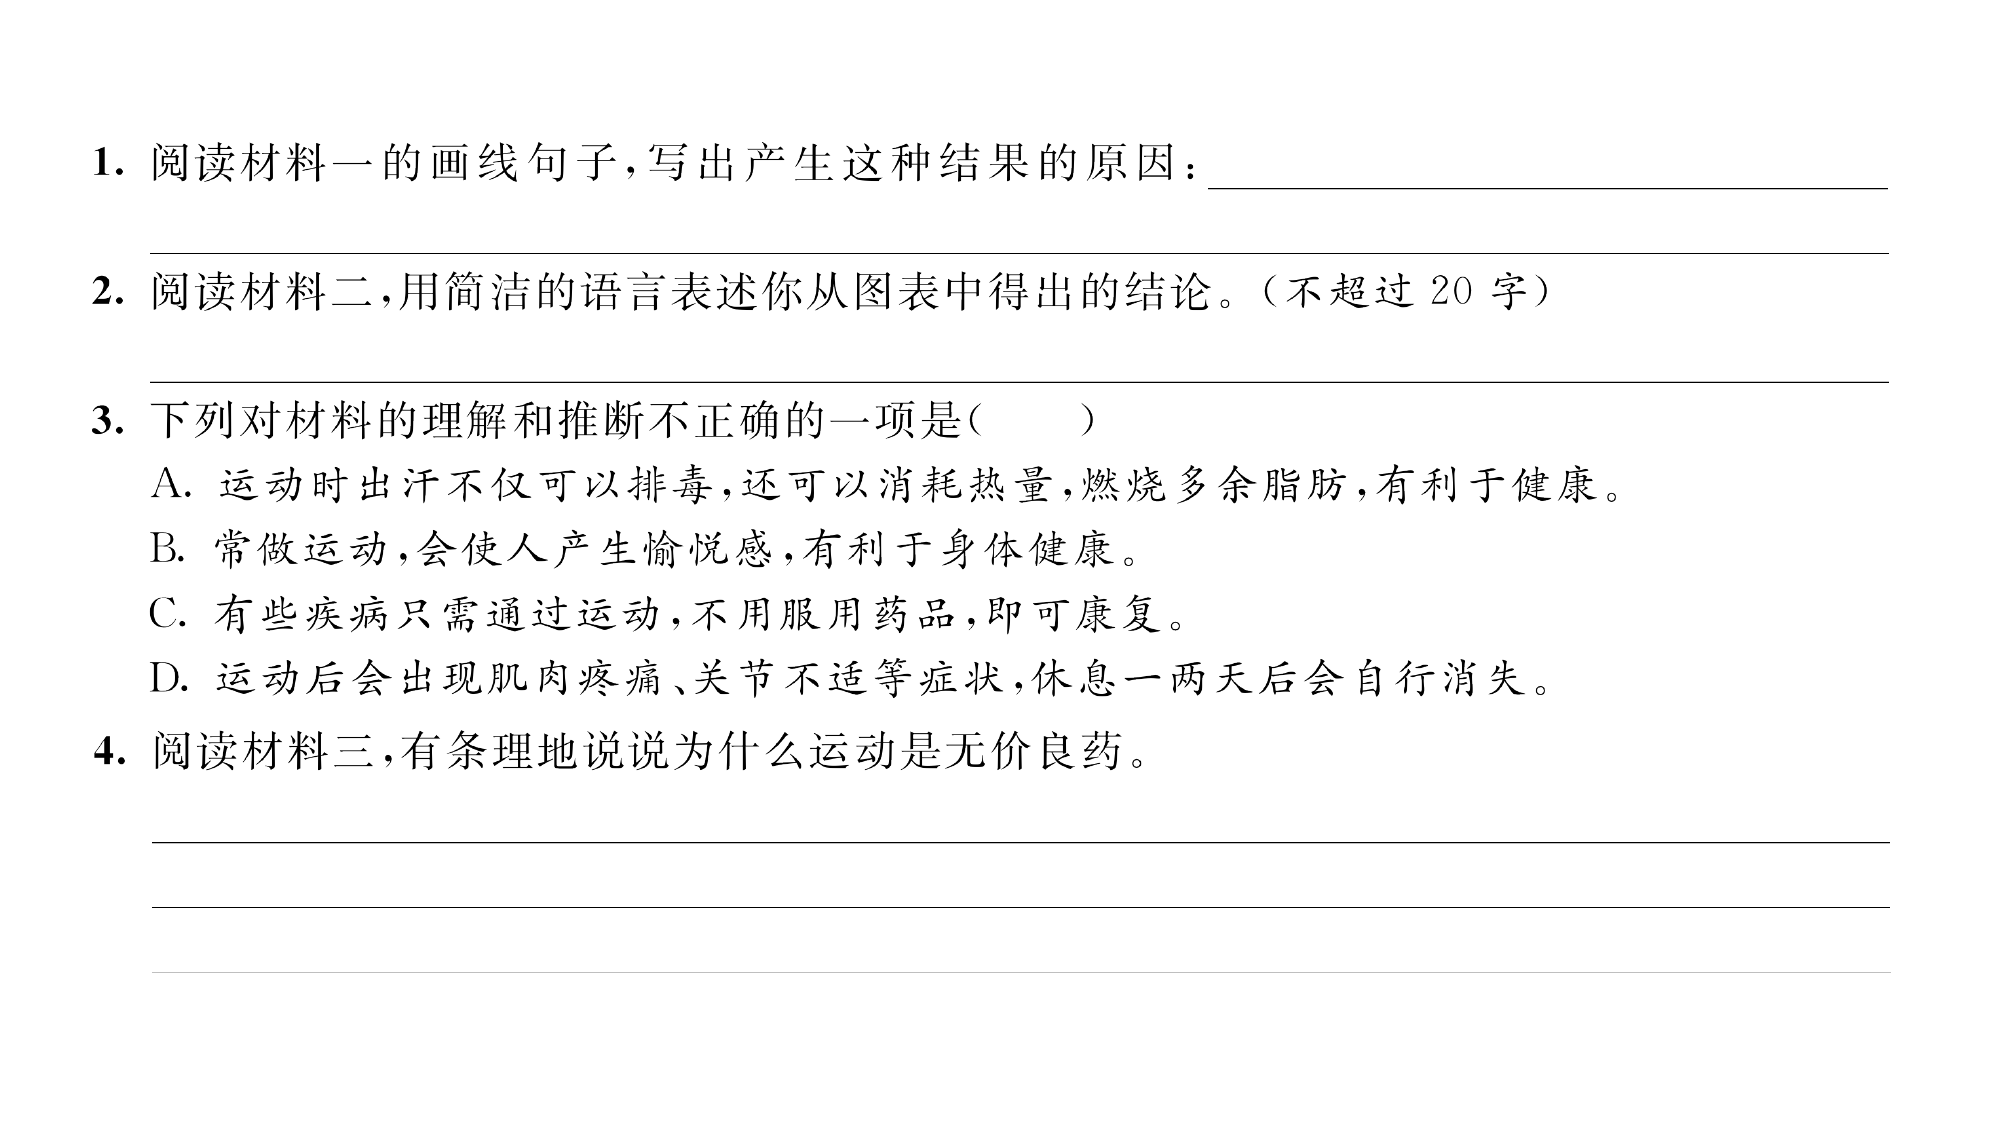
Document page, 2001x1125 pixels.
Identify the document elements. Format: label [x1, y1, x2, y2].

picture [88, 118, 1979, 707]
picture [90, 715, 1981, 981]
